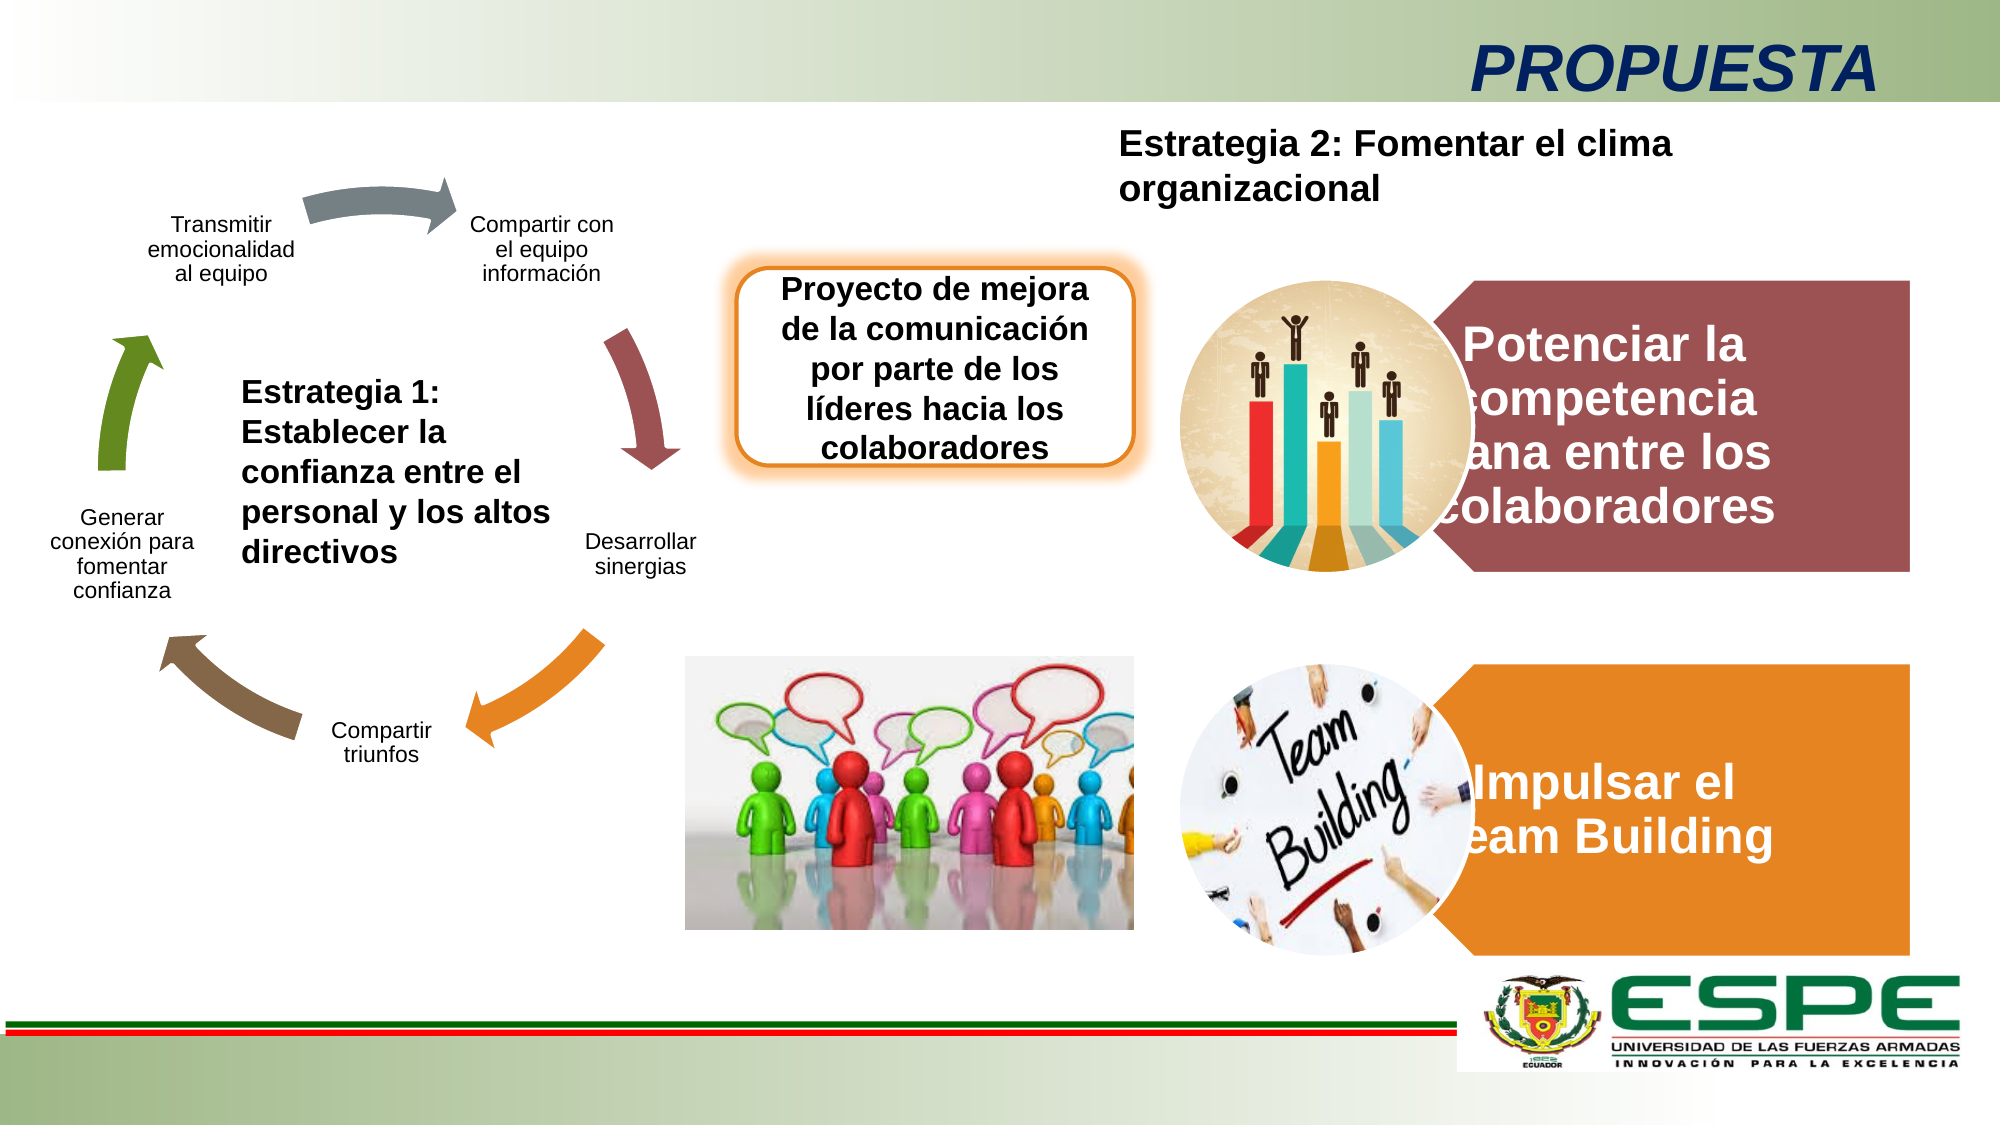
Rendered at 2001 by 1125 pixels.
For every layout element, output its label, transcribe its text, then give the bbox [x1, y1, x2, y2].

picture [1456, 968, 1994, 1072]
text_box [1103, 262, 1987, 974]
text_box Proyecto de mejora de la comunicación por parte de los líderes hacia los colaboradores [807, 265, 1099, 468]
picture [685, 656, 1135, 931]
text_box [0, 162, 803, 826]
title PROPUESTA [96, 17, 1897, 206]
text_box Estrategia 2: Fomentar el clima organizacional [1103, 111, 1814, 261]
